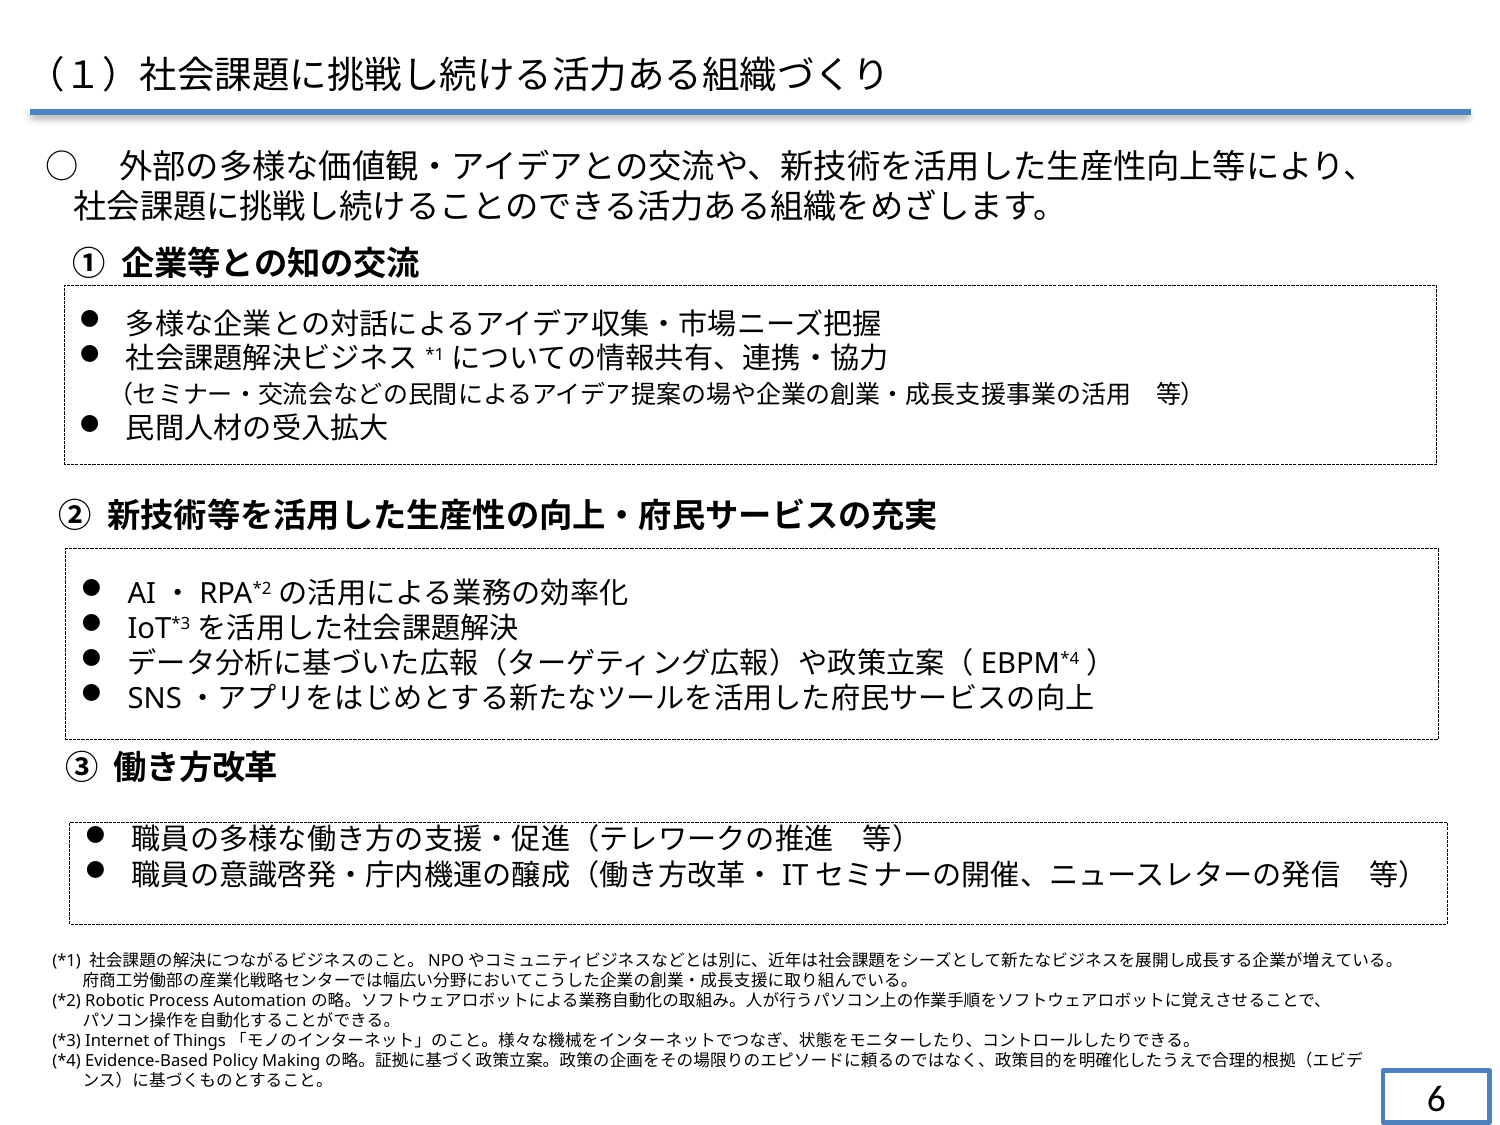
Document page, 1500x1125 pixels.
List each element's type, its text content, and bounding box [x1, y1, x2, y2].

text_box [57, 231, 1437, 465]
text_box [35, 487, 1483, 740]
text_box （１）社会課題に挑戦し続ける活力ある組織づくり [0, 44, 1310, 104]
text_box ○ 外部の多様な価値観・アイデアとの交流や、新技術を活用した生産性向上等により、社会課題に挑戦し続けることのできる活力ある組織をめざします。 [30, 140, 1417, 230]
text_box (*1) 社会課題の解決につながるビジネスのこと。NPOやコミュニティビジネスなどとは別に、近年は社会課題をシーズとして新たなビジネスを展開し成長する企業が増えている。 府商工労働部の産業化戦略センターでは幅広い分野においてこうした企業の創業・成長支援に取り組んでいる。 (*2) Robotic Process Automationの略。ソフトウェアロボットによる業務自動化の取組み。人が行うパソコン上の作業手順をソフトウェアロボットに覚えさせることで、 パソコン操作を自動化することができる。 (*3) Internet of Things「モノのインターネット」のこと。様々な機械をインターネットでつなぎ、状態をモニターしたり、コントロールしたりできる。 (*4) Evidence-Based Policy Makingの略。証拠に基づく政策立案。政策の企画をその場限りのエピソードに頼るのではなく、政策目的を明確化したうえで合理的根拠（エビデ ンス）に基づくものとすること。 [37, 942, 1384, 1109]
text_box 6 [1381, 1068, 1492, 1125]
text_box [50, 760, 1448, 925]
